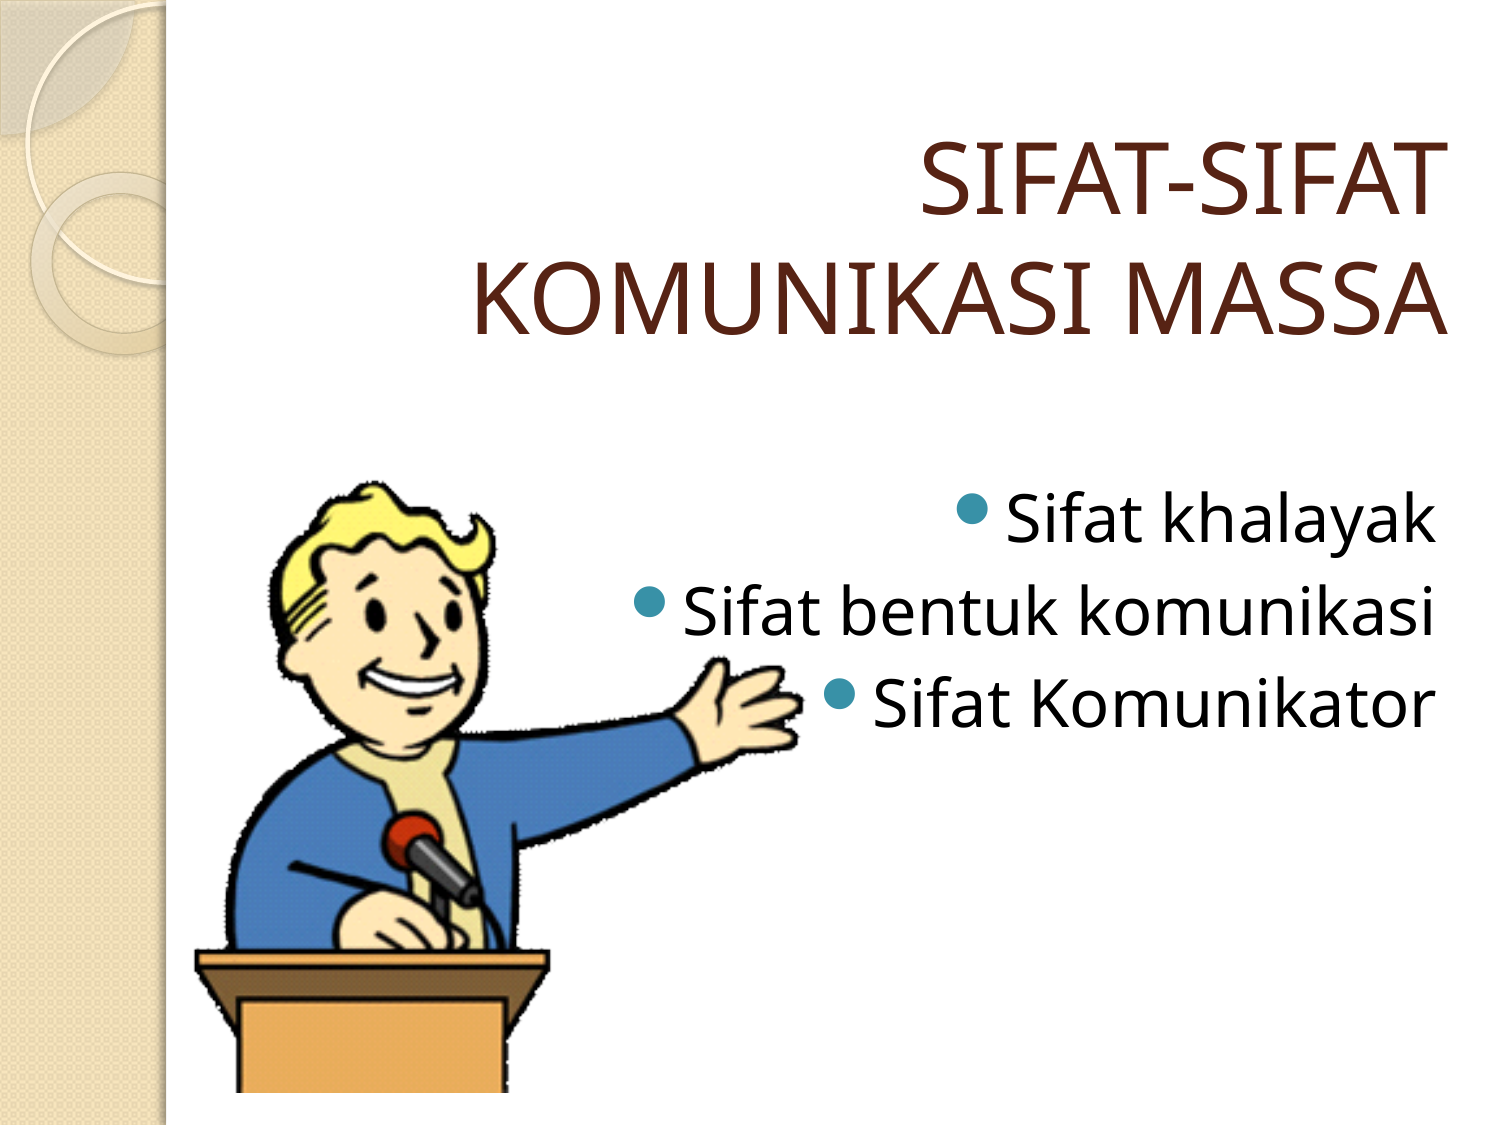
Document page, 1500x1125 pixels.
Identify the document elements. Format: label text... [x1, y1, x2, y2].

picture [187, 468, 812, 1093]
title SIFAT-SIFAT KOMUNIKASI MASSA [234, 140, 1465, 329]
list Sifat khalayak Sifat bentuk komunikasi Sifat Komunikator [222, 468, 1453, 1125]
